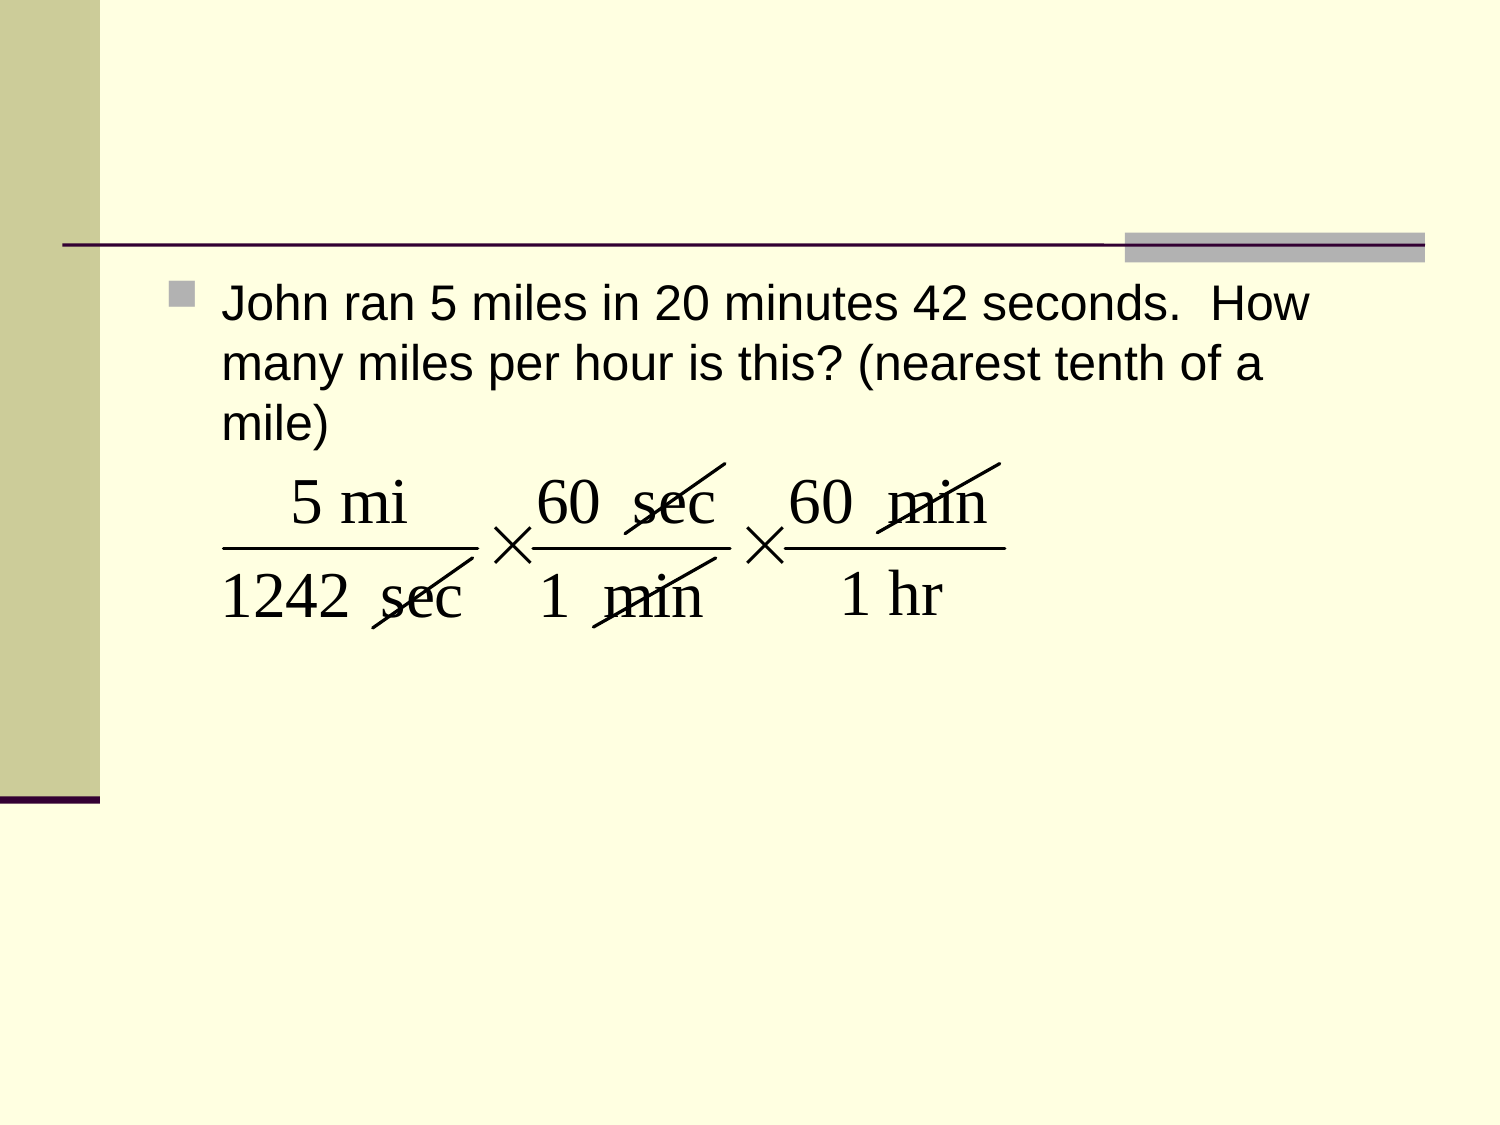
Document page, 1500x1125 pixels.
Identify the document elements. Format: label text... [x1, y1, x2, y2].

list John ran 5 miles in 20 minutes 42 seconds. How many miles per hour is this? (nearest tenth of a mile) [150, 262, 1390, 1006]
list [212, 449, 1020, 642]
